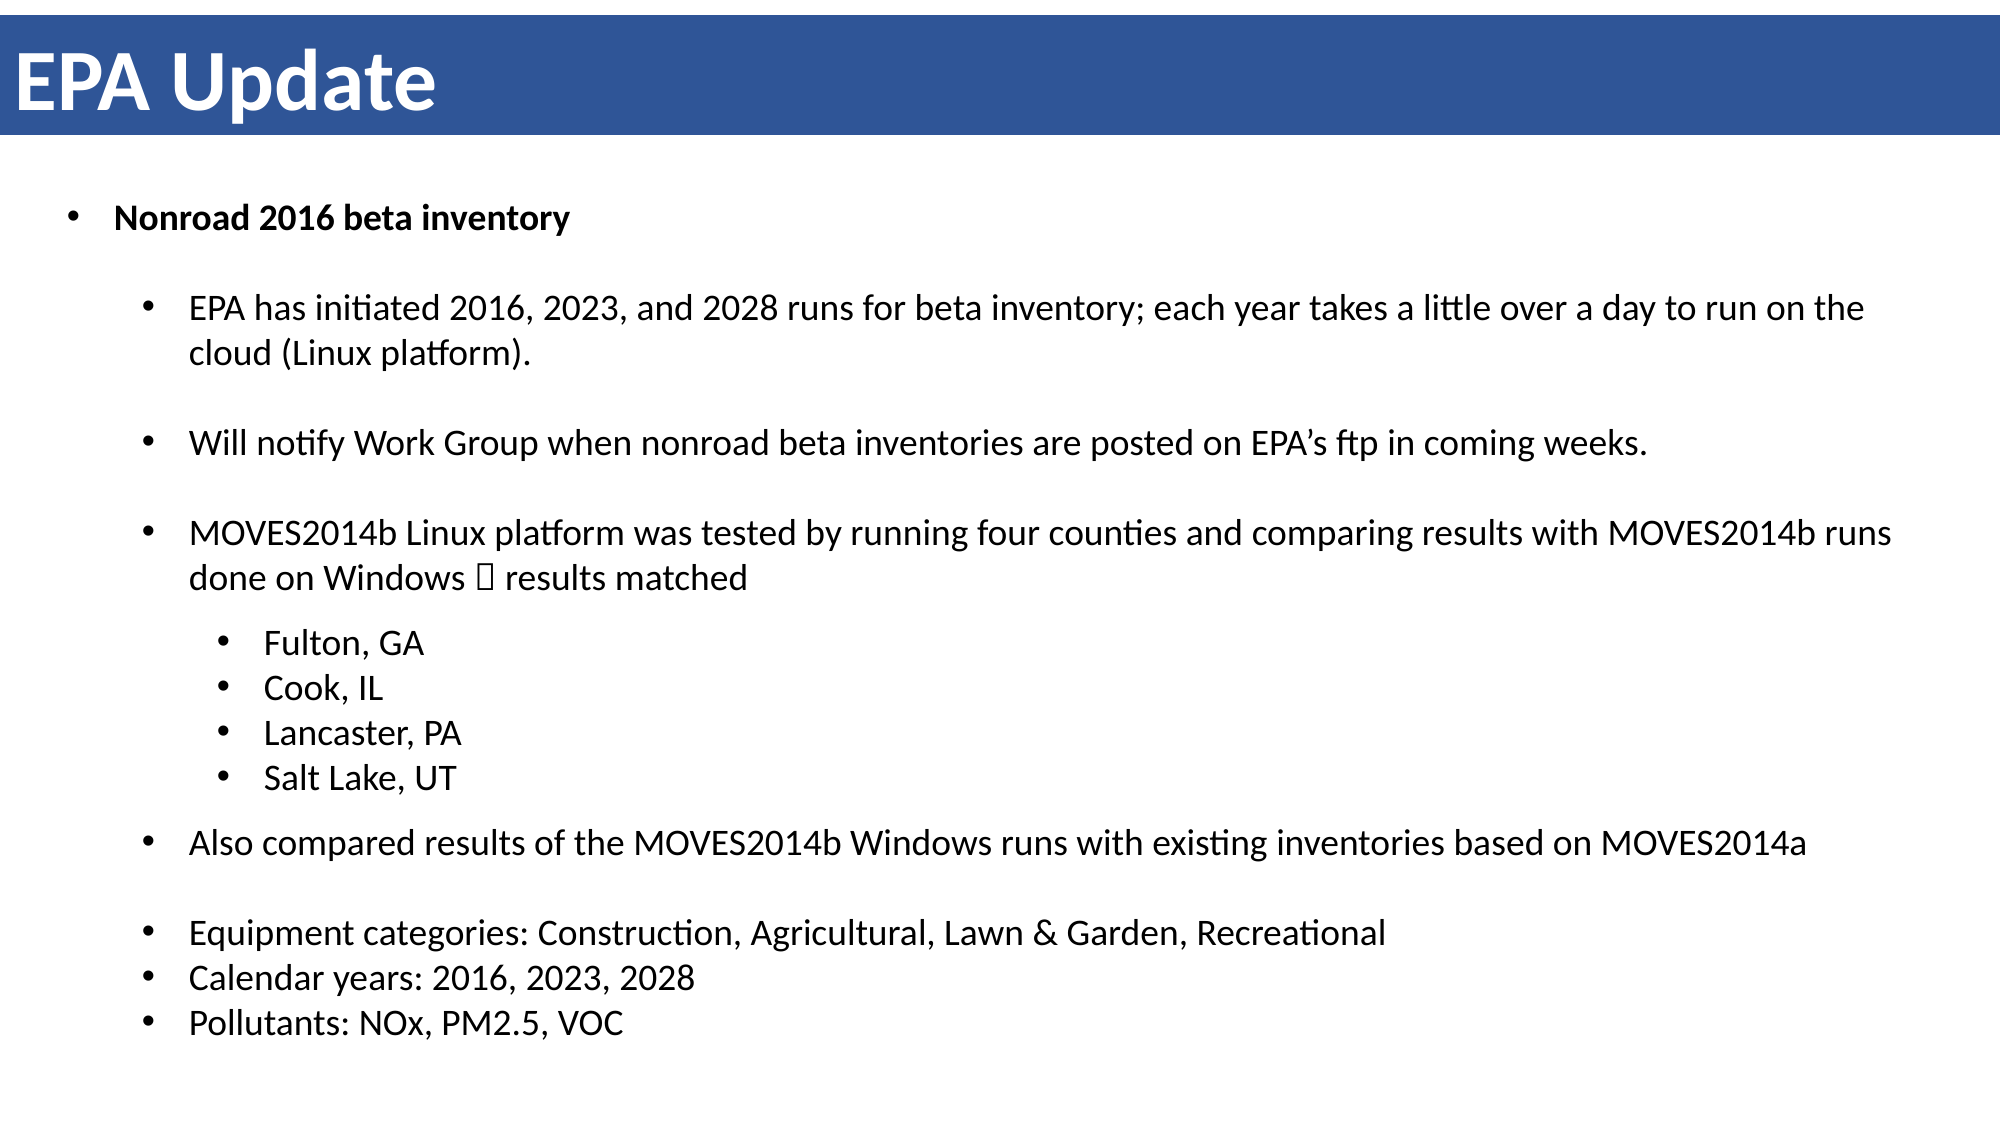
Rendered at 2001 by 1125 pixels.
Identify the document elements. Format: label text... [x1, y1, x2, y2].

text_box EPA Update [0, 15, 2000, 135]
text_box Nonroad 2016 beta inventory EPA has initiated 2016, 2023, and 2028 runs for beta inventory; each year takes a little over a day to run on the cloud (Linux platform). Will notify Work Group when nonroad beta inventories are posted on EPA’s ftp in coming weeks. MOVES2014b Linux platform was tested by running four counties and comparing results with MOVES2014b runs done on Windows  results matched Fulton, GA Cook, IL Lancaster, PA Salt Lake, UT Also compared results of the MOVES2014b Windows runs with existing inventories based on MOVES2014a Equipment categories: Construction, Agricultural, Lawn & Garden, Recreational Calendar years: 2016, 2023, 2028 Pollutants: NOx, PM2.5, VOC [52, 185, 1948, 1051]
